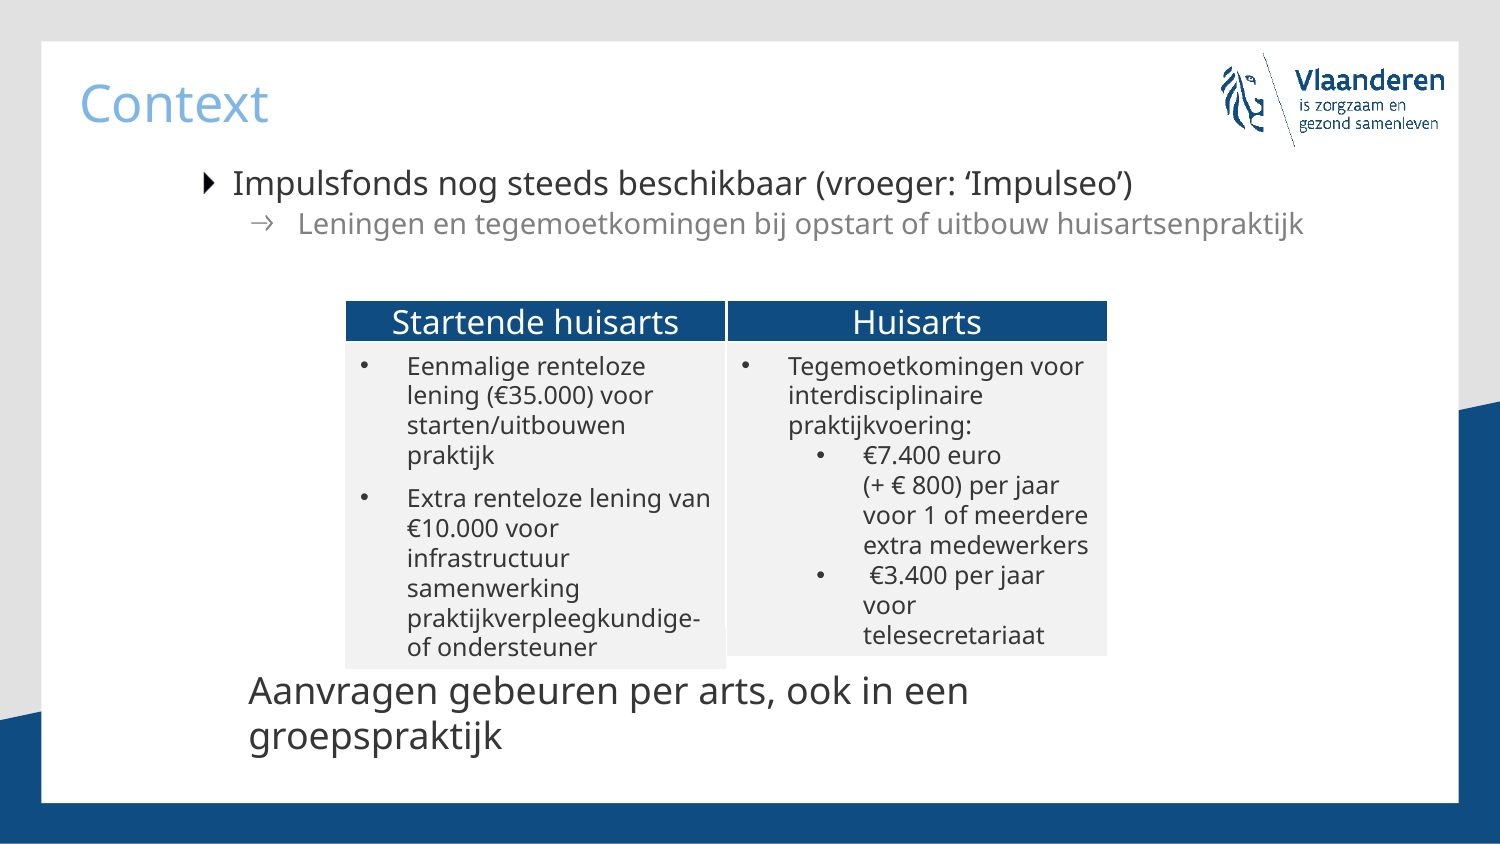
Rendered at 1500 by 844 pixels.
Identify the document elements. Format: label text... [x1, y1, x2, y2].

title Context [79, 77, 1060, 152]
text_box Eenmalige renteloze lening (€35.000) voor starten/uitbouwen praktijk Extra renteloze lening van €10.000 voor infrastructuur samenwerking praktijkverpleegkundige- of ondersteuner [345, 342, 727, 659]
text_box Tegemoetkomingen voor interdisciplinaire praktijkvoering: €7.400 euro (+ € 800) per jaar voor 1 of meerdere extra medewerkers €3.400 per jaar voor telesecretariaat [726, 342, 1108, 657]
picture [250, 215, 281, 231]
text_box Huisarts [725, 299, 1109, 344]
picture [1221, 52, 1444, 147]
list Impulsfonds nog steeds beschikbaar (vroeger: ‘Impulseo’) Leningen en tegemoetkomingen bij opstart of uitbouw huisartsenpraktijk [203, 167, 1414, 777]
text_box Startende huisarts [344, 299, 725, 344]
text_box Aanvragen gebeuren per arts, ook in een groepspraktijk [233, 659, 1220, 764]
picture [203, 172, 233, 194]
